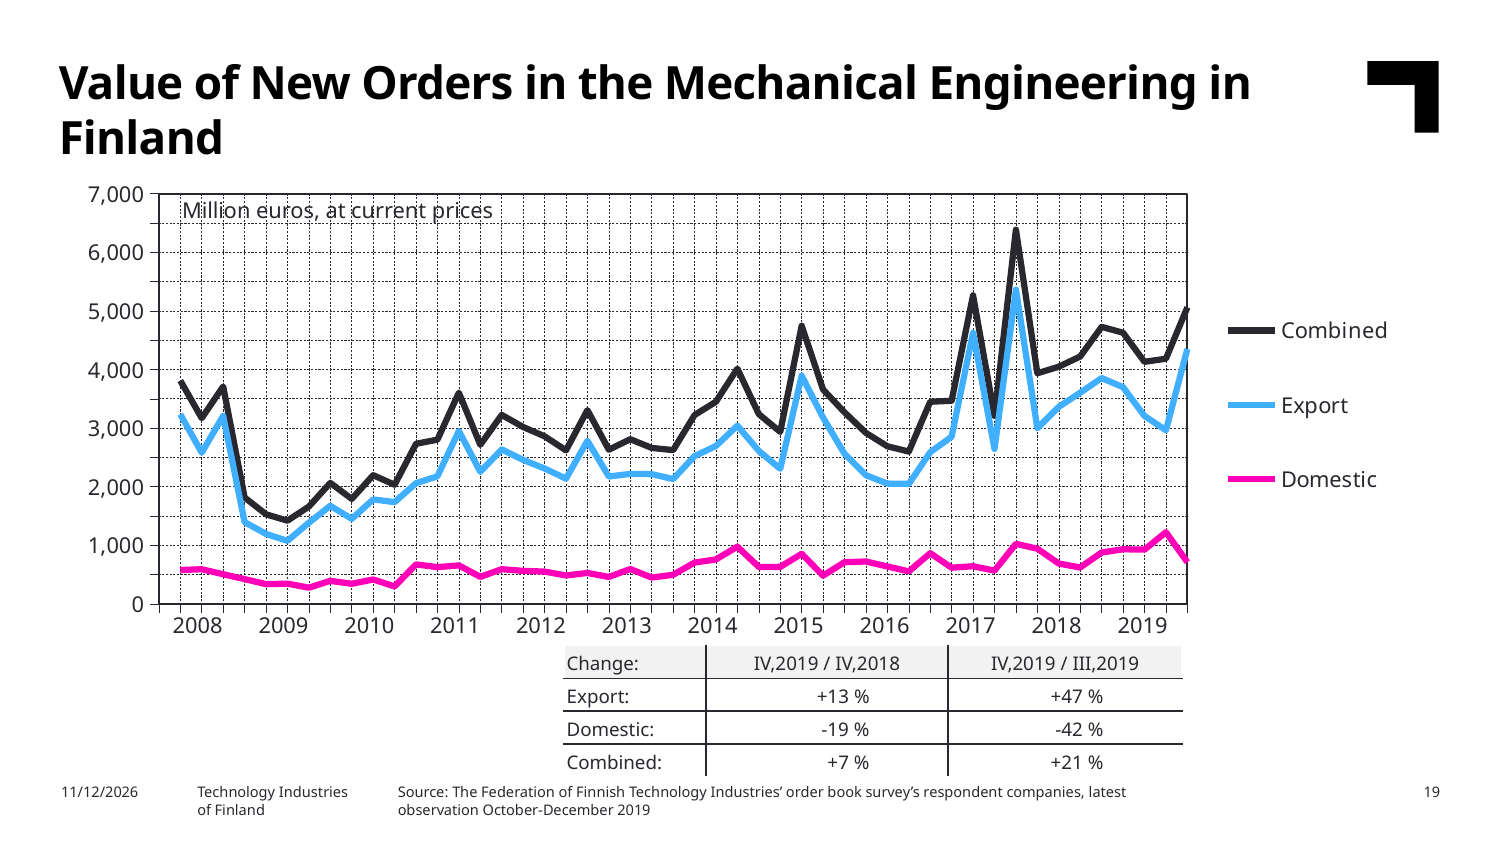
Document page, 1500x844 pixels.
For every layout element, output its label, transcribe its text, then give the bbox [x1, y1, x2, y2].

table_cell +13 % [707, 679, 947, 710]
table_cell -19 % [707, 712, 947, 743]
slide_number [46, 775, 197, 803]
slide_number 19 [1313, 775, 1456, 803]
list Source: The Federation of Finnish Technology Industries’ order book survey’s respondent companies, latest observation October-December 2019 [453, 775, 1144, 803]
table_cell -42 % [949, 712, 1181, 743]
footer Technology Industries of Finland [197, 775, 453, 803]
table_cell +21 % [949, 745, 1181, 776]
table_cell Domestic: [565, 712, 705, 743]
table_cell +47 % [949, 679, 1181, 710]
table_cell Combined: [565, 745, 705, 775]
table_cell Export: [565, 679, 705, 710]
table_cell +7 % [707, 745, 947, 775]
list Value of New Orders in the Mechanical Engineering in Finland [41, 46, 1353, 173]
chart [45, 173, 1423, 667]
